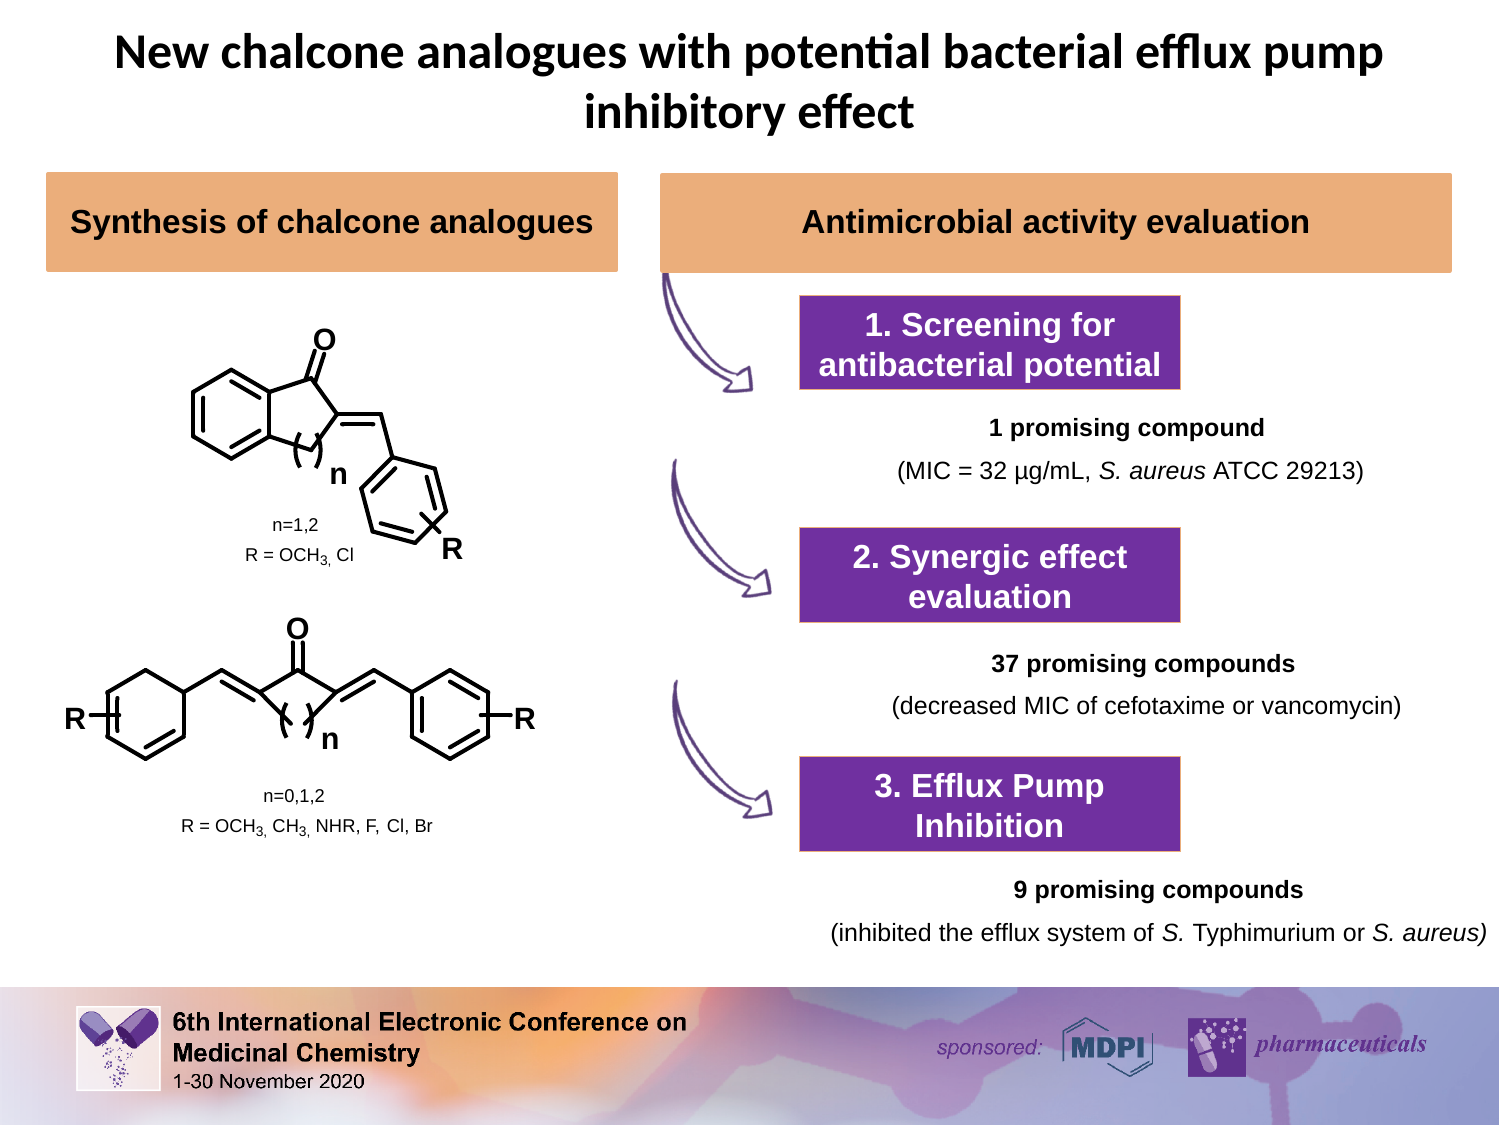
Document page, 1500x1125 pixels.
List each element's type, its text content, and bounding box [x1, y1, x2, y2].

text_box 9 promising compounds (inhibited the efflux system of S. Typhimurium or S. aureus) [721, 866, 1500, 954]
text_box 37 promising compounds (decreased MIC of cefotaxime or vancomycin) [801, 639, 1418, 728]
text_box 1. Screening for antibacterial potential [799, 295, 1181, 390]
picture [651, 668, 801, 827]
text_box [660, 173, 1452, 273]
text_box [46, 172, 618, 272]
text_box Synthesis of chalcone analogues [48, 192, 617, 248]
text_box 1 promising compound (MIC = 32 µg/mL, S. aureus ATCC 29213) [770, 404, 1409, 492]
text_box 2. Synergic effect evaluation [799, 527, 1181, 623]
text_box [62, 317, 554, 848]
text_box New chalcone analogues with potential bacterial efflux pump inhibitory effect [0, 10, 1500, 146]
picture [638, 241, 787, 400]
picture [0, 987, 1499, 1125]
text_box Antimicrobial activity evaluation [662, 193, 1450, 248]
text_box 3. Efflux Pump Inhibition [799, 756, 1181, 852]
picture [651, 448, 800, 607]
